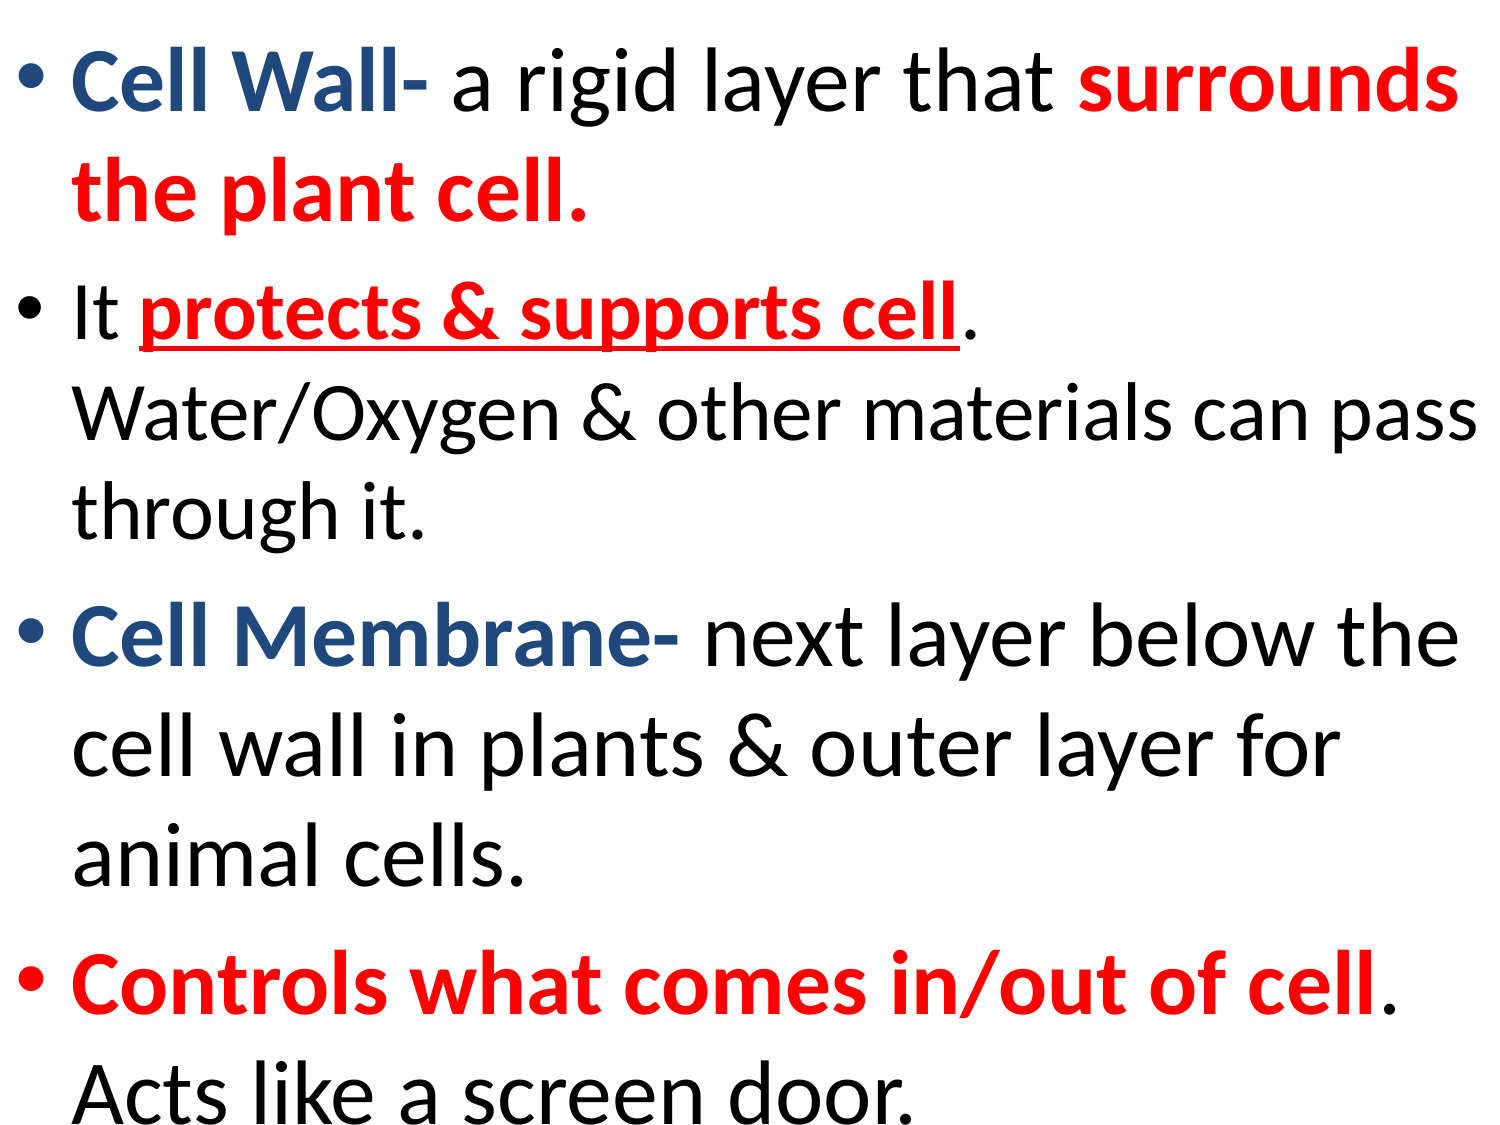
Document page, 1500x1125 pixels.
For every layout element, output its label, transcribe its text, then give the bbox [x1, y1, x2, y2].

list Cell Wall- a rigid layer that surrounds the plant cell. It protects & supports cell. Water/Oxygen & other materials can pass through it. Cell Membrane- next layer below the cell wall in plants & outer layer for animal cells. Controls what comes in/out of cell. Acts like a screen door. [0, 12, 1500, 1125]
